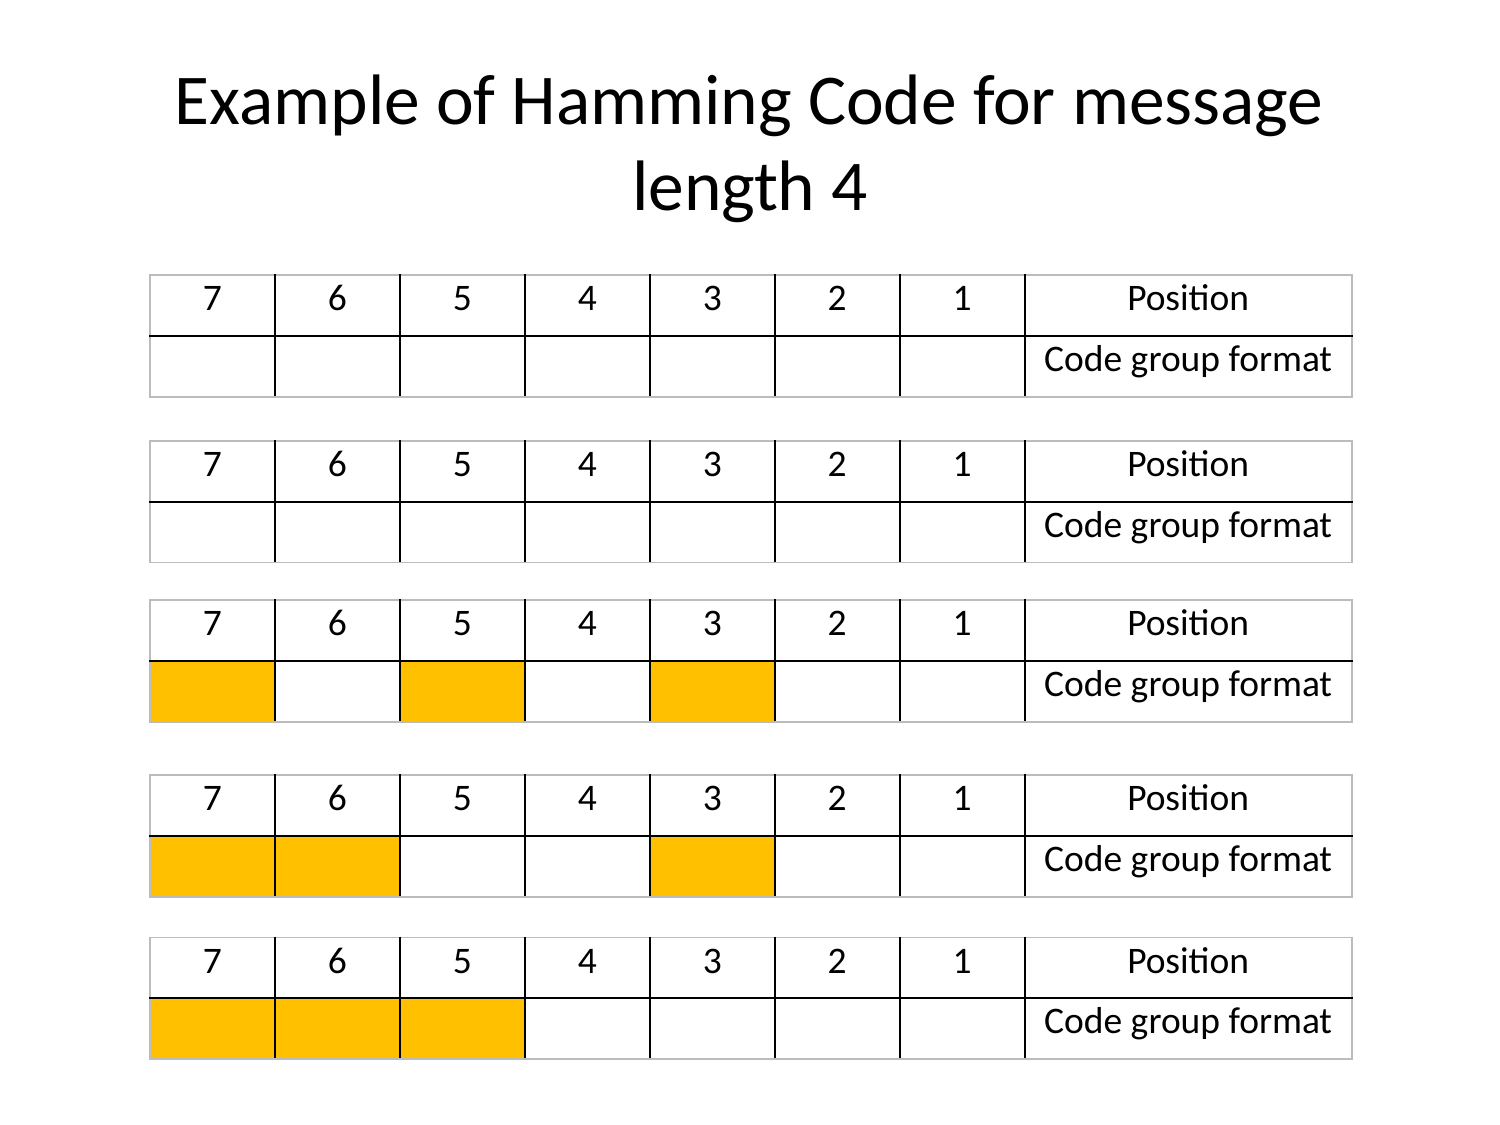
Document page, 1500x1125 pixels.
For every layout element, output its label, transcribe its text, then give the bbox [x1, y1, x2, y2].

title Example of Hamming Code for message length 4 [75, 45, 1425, 233]
